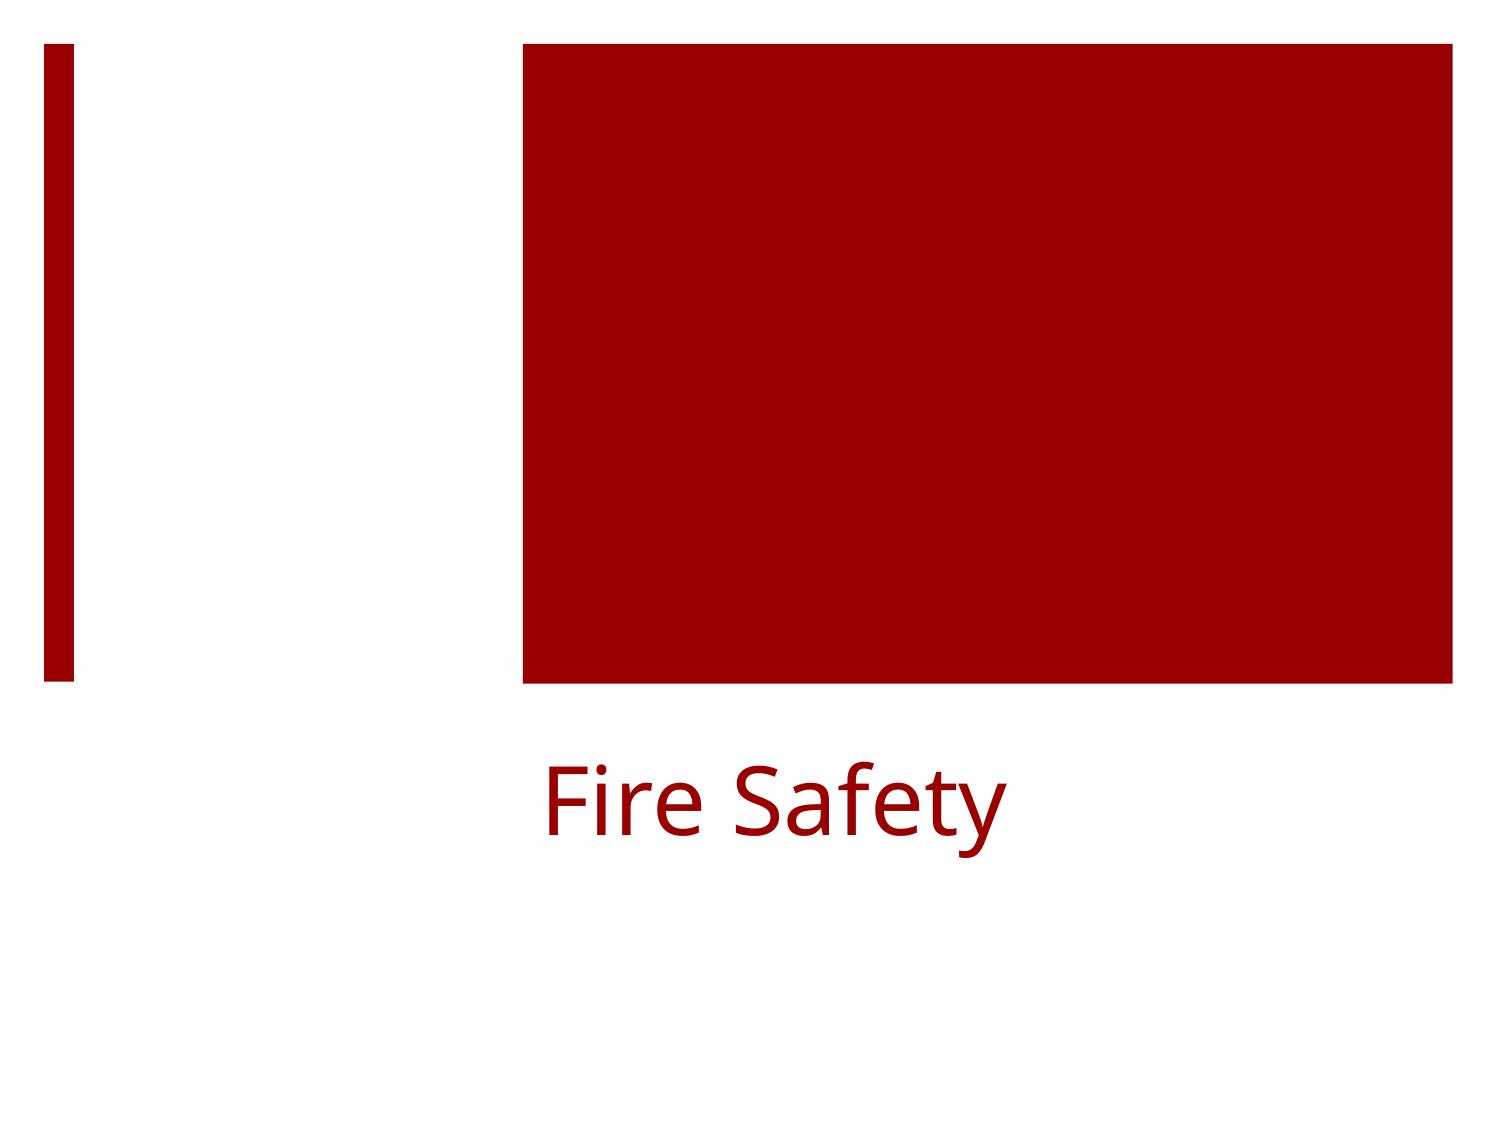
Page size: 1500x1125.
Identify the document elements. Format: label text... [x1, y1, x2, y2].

title Fire Safety [525, 690, 1421, 863]
